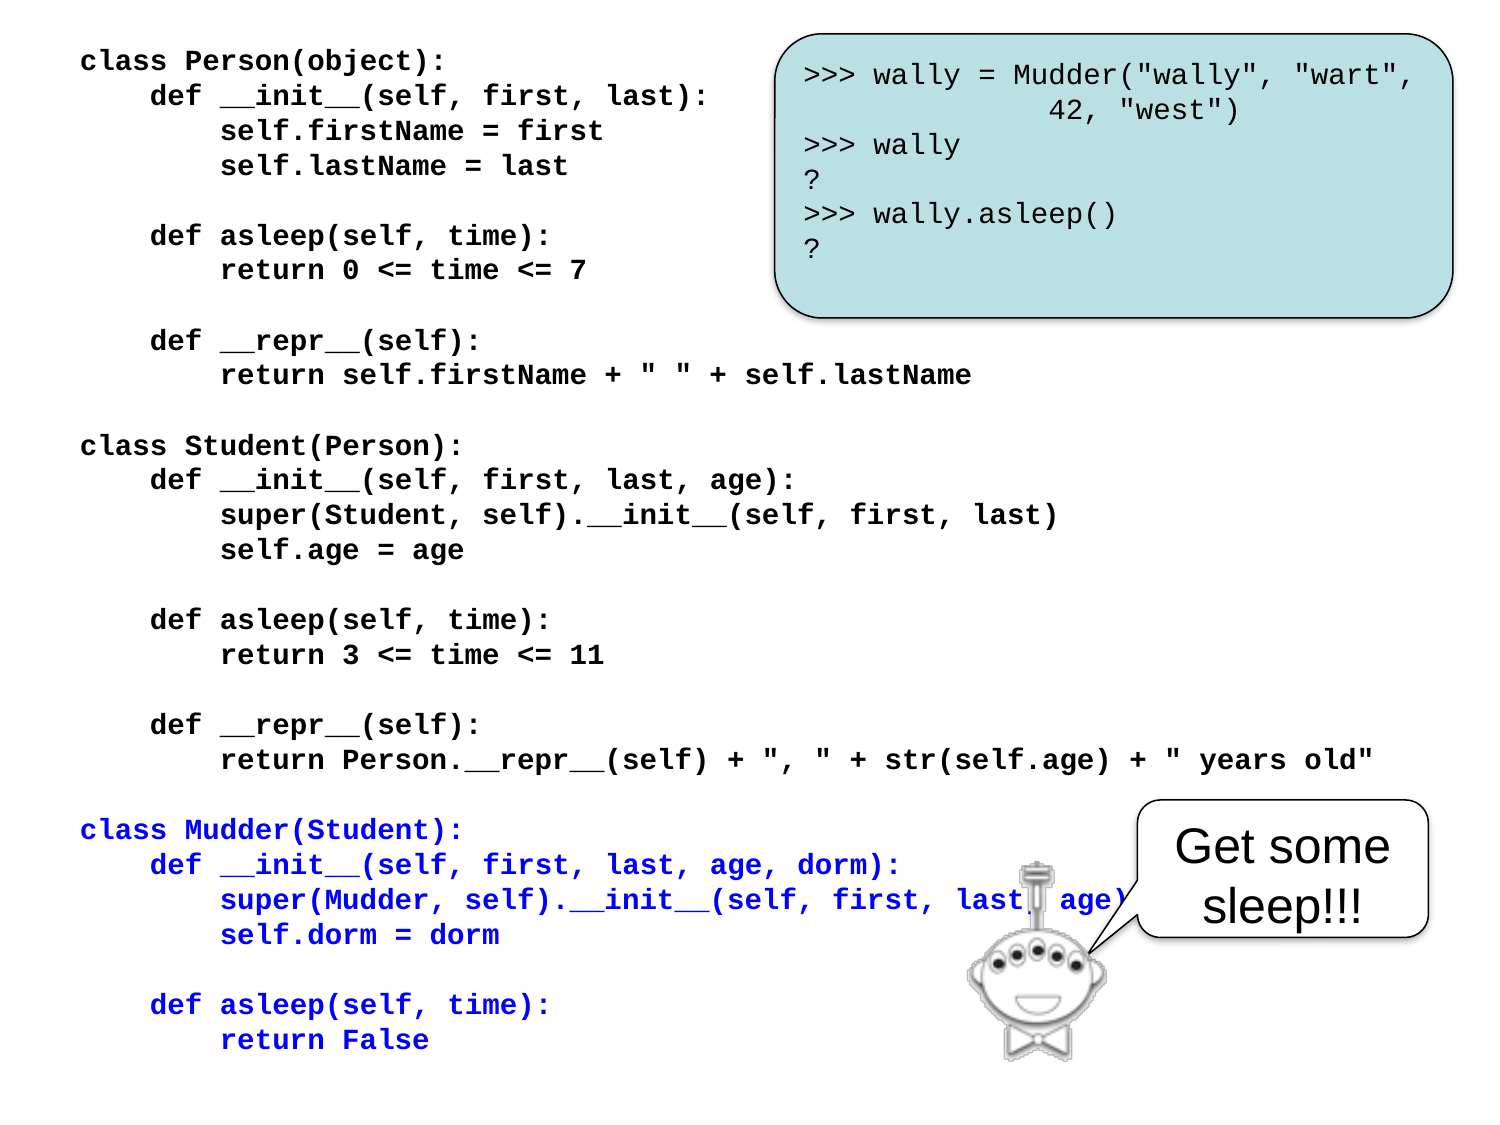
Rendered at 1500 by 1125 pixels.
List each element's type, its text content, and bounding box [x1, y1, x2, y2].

text_box class Person(object): def __init__(self, first, last): self.firstName = first self.lastName = last def asleep(self, time): return 0 <= time <= 7 def __repr__(self): return self.firstName + " " + self.lastName class Student(Person): def __init__(self, first, last, age): super(Student, self).__init__(self, first, last) self.age = age def asleep(self, time): return 3 <= time <= 11 def __repr__(self): return Person.__repr__(self) + ", " + str(self.age) + " years old" class Mudder(Student): def __init__(self, first, last, age, dorm): super(Mudder, self).__init__(self, first, last, age) self.dorm = dorm def asleep(self, time): return False [65, 33, 1390, 1063]
text_box Get some sleep!!! [1125, 799, 1430, 939]
picture [954, 849, 1120, 1075]
text_box >>> wally = Mudder("wally", "wart", 42, "west") >>> wally ? >>> wally.asleep() ? [773, 33, 1454, 319]
